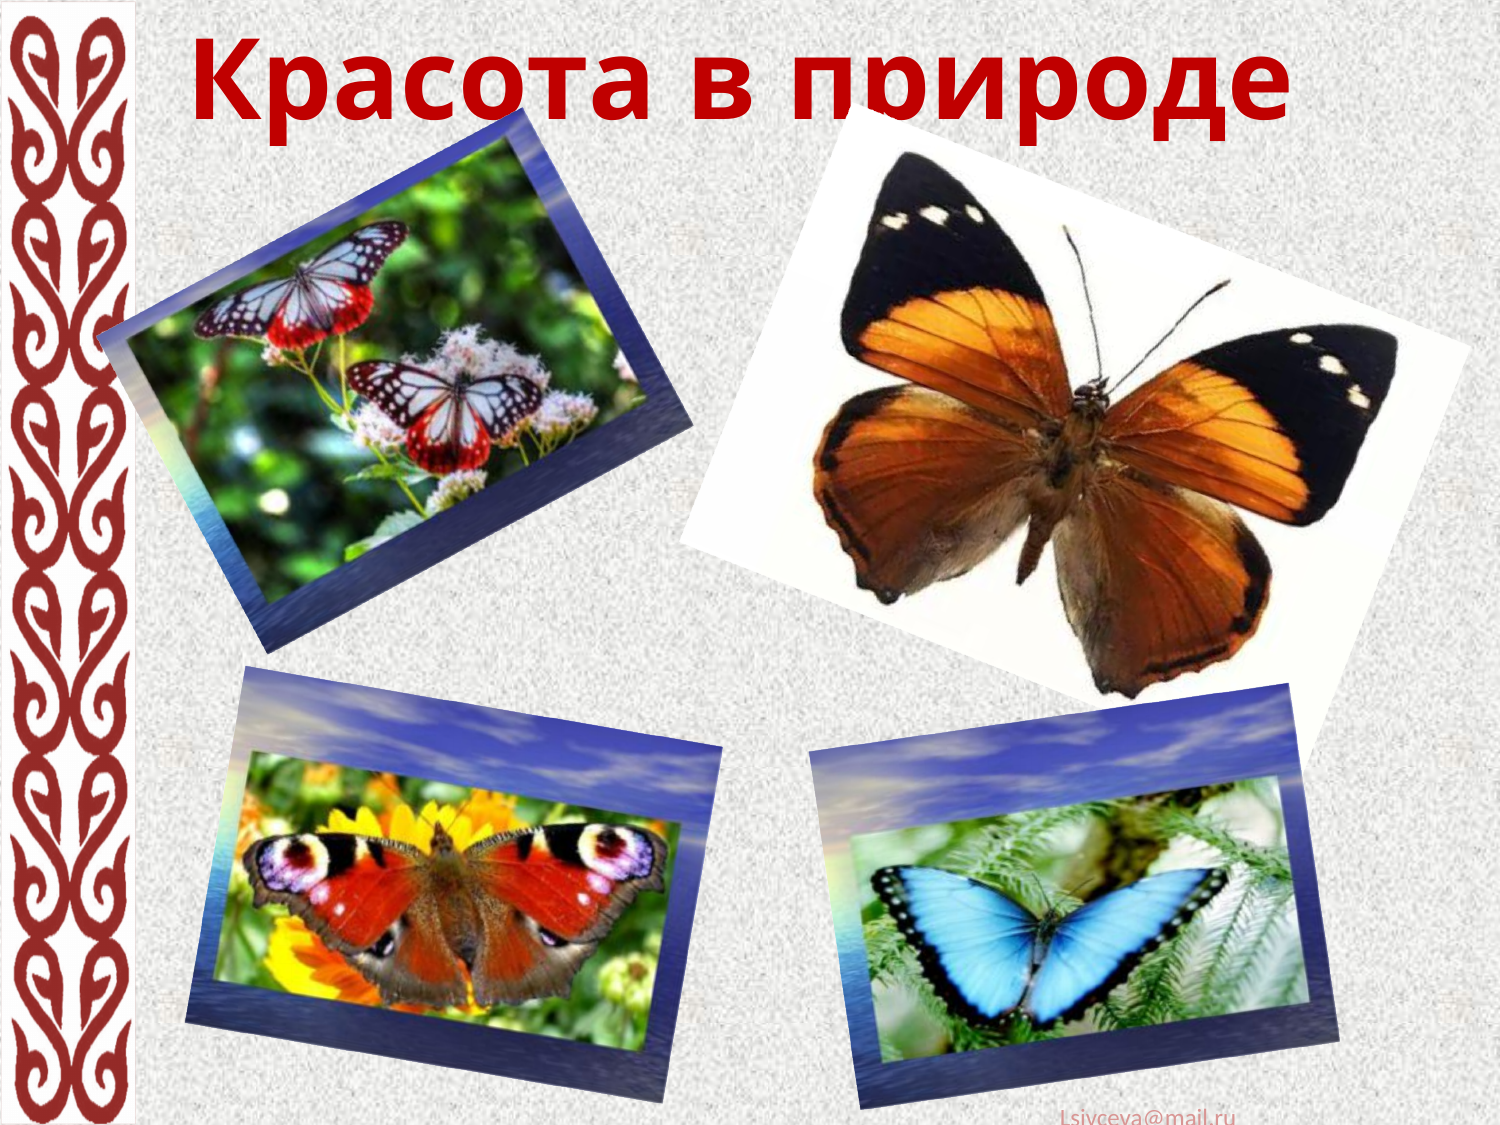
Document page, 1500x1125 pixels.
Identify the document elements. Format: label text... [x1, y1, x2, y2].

picture [1175, 1116, 1180, 1125]
picture [97, 0, 1500, 1125]
text_box Красота в природе [171, 0, 1500, 150]
picture [1168, 1116, 1173, 1125]
